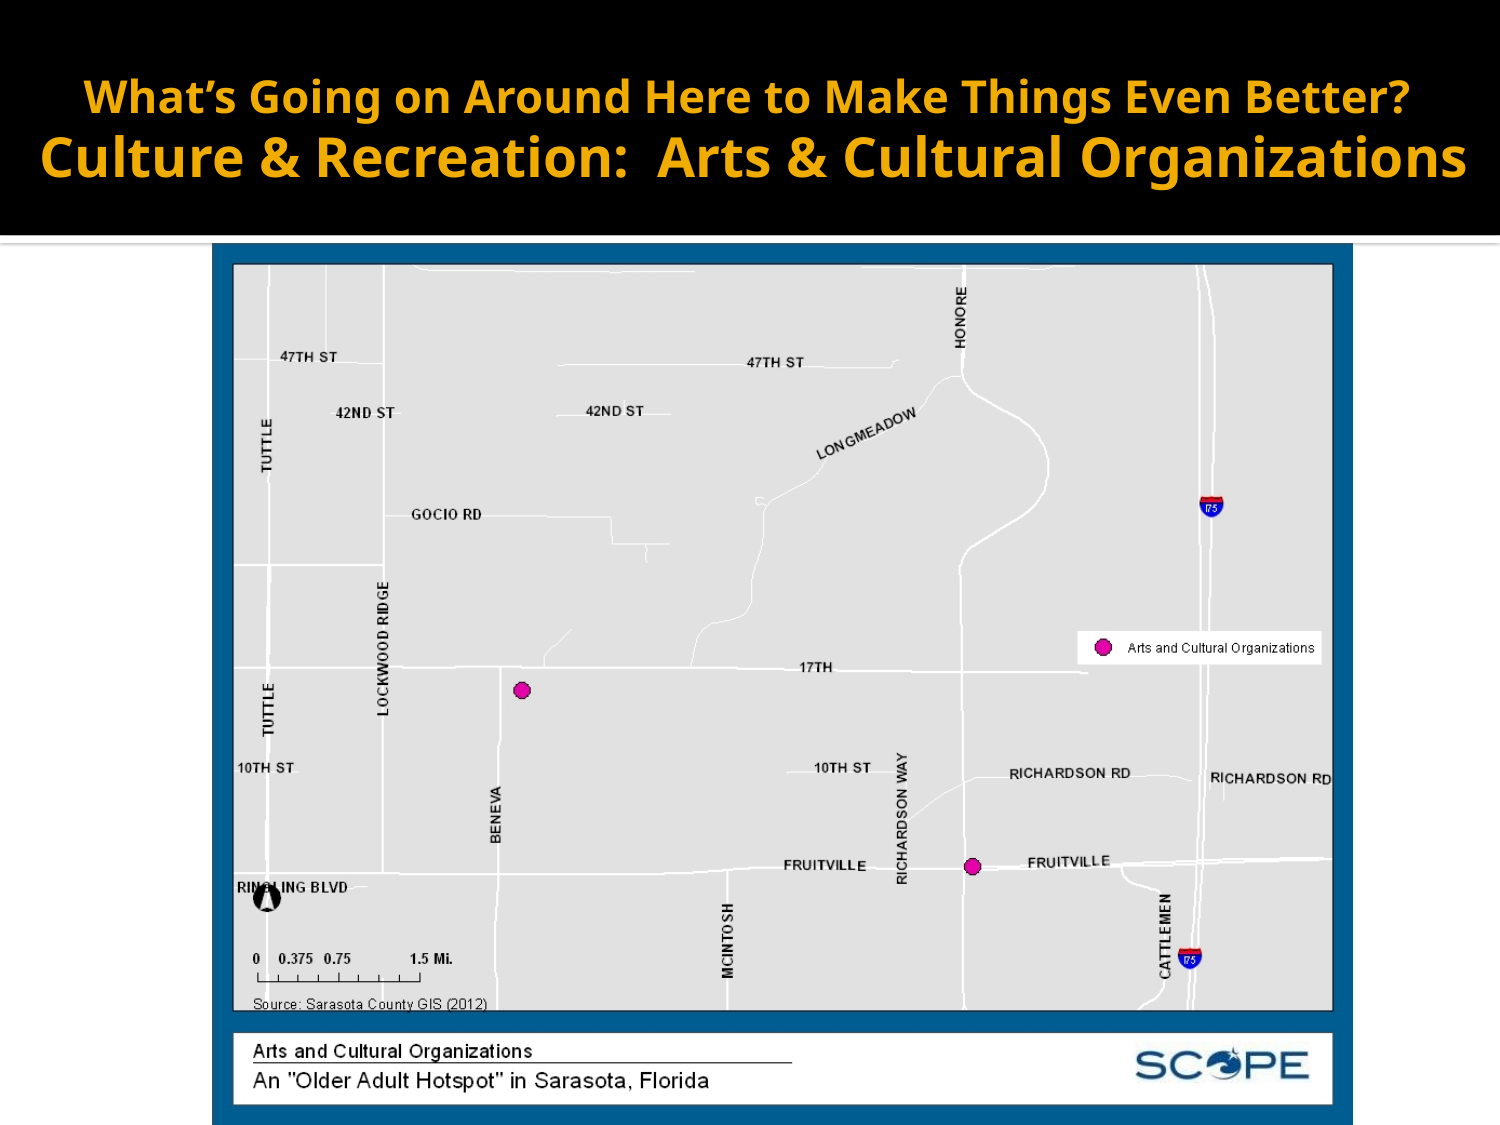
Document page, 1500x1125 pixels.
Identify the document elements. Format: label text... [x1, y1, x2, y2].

title What’s Going on Around Here to Make Things Even Better? Culture & Recreation: Arts & Cultural Organizations [0, 25, 1500, 231]
picture [212, 243, 1353, 1125]
